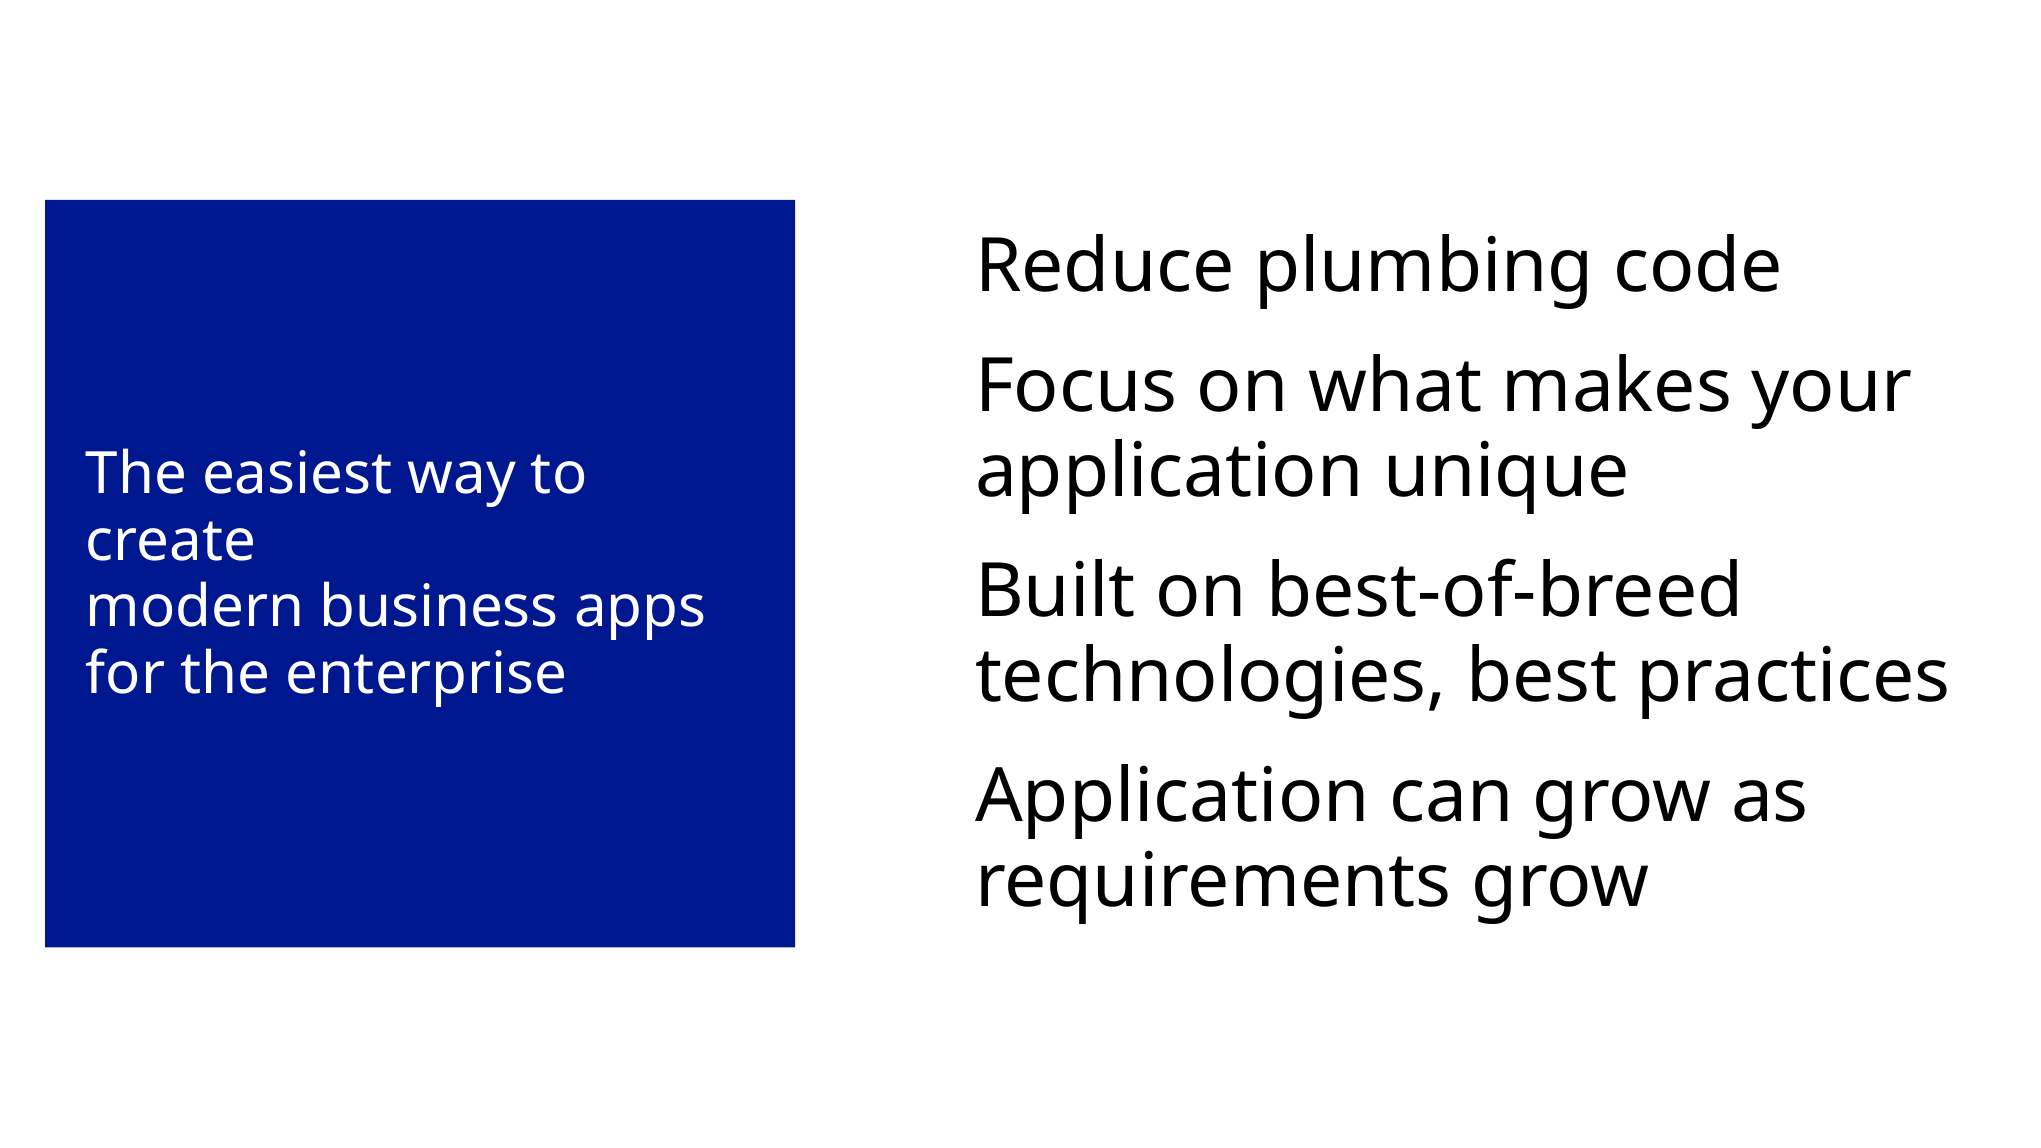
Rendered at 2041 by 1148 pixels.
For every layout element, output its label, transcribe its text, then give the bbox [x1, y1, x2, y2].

list Reduce plumbing code Focus on what makes your application unique Built on best-of-breed technologies, best practices Application can grow as requirements grow [945, 498, 1996, 649]
title The easiest way to create modern business apps for the enterprise [45, 199, 796, 948]
